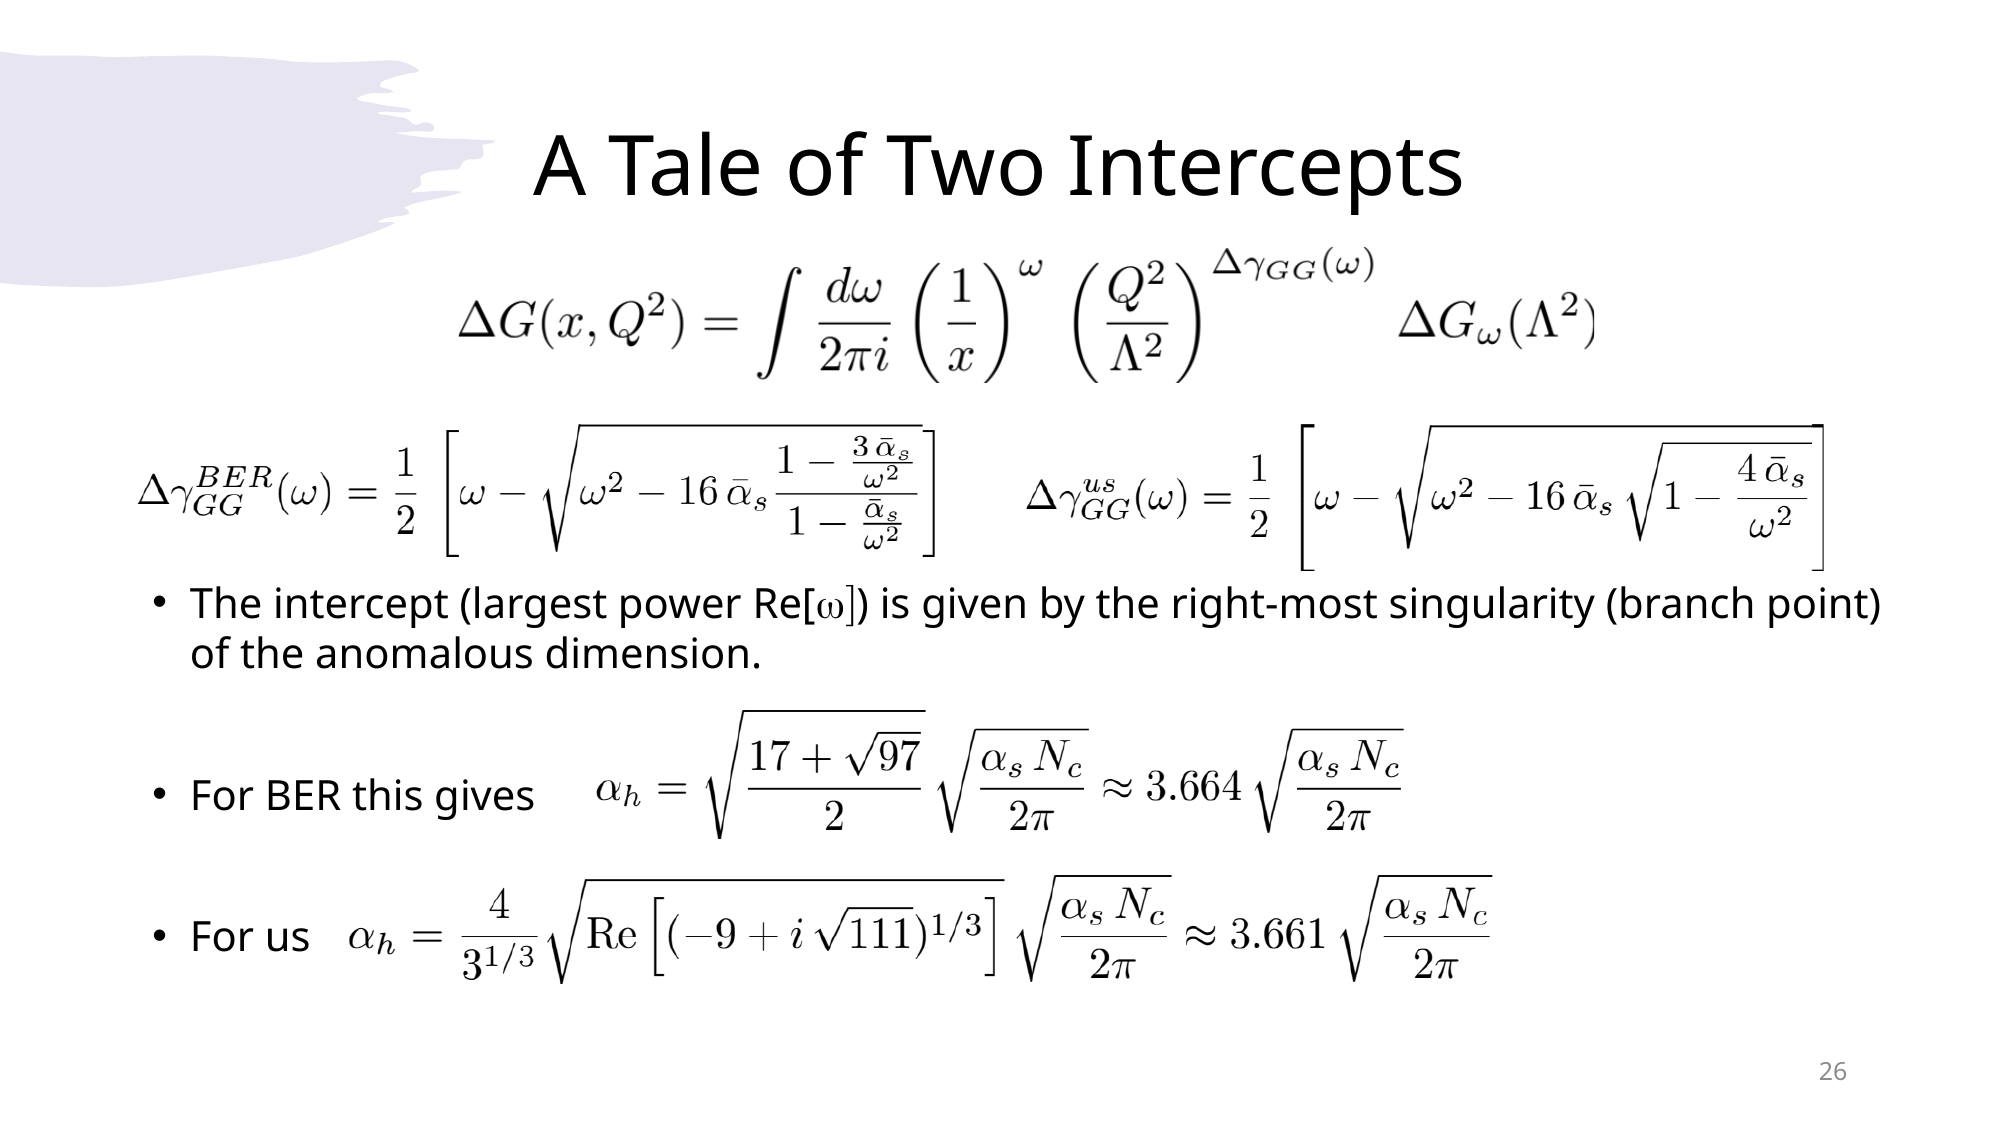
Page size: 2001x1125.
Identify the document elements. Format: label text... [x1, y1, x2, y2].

picture [596, 710, 1404, 839]
title A Tale of Two Intercepts [137, 59, 1863, 278]
picture [349, 875, 1493, 984]
picture [1026, 424, 1824, 571]
picture [137, 424, 935, 557]
list The intercept (largest power Re[w]) is given by the right-most singularity (branch point) of the anomalous dimension. For BER this gives For us [137, 568, 1916, 1034]
slide_number 26 [1412, 1042, 1863, 1103]
picture [458, 246, 1595, 383]
